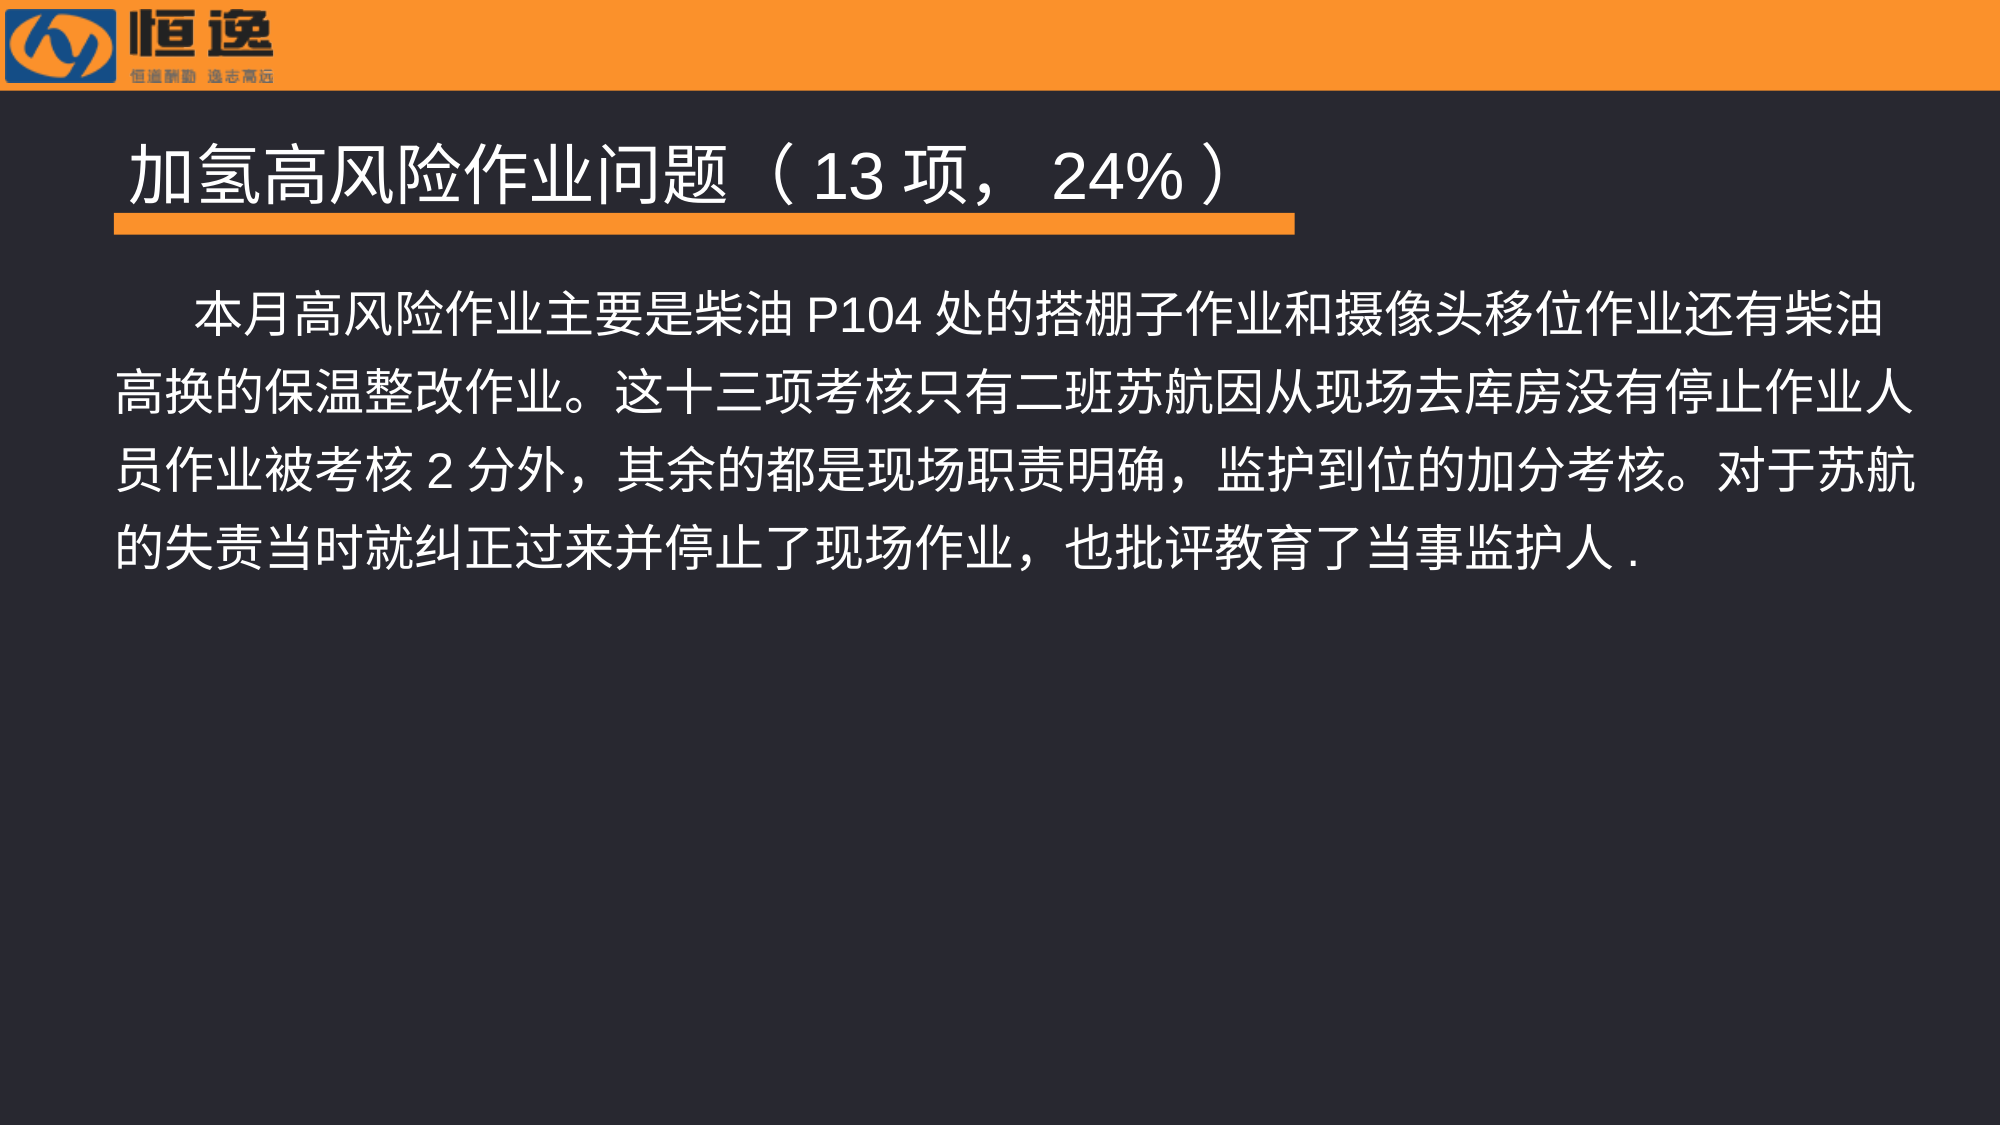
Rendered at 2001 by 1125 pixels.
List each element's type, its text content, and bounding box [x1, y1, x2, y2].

text_box 加氢高风险作业问题（13项，24%） [113, 101, 1887, 257]
text_box [113, 212, 1296, 236]
text_box 本月高风险作业主要是柴油P104处的搭棚子作业和摄像头移位作业还有柴油高换的保温整改作业。这十三项考核只有二班苏航因从现场去库房没有停止作业人员作业被考核2分外，其余的都是现场职责明确，监护到位的加分考核。对于苏航的失责当时就纠正过来并停止了现场作业，也批评教育了当事监护人. [99, 257, 1942, 584]
text_box [0, 92, 2000, 1125]
text_box [0, 0, 2000, 92]
picture [5, 9, 277, 83]
